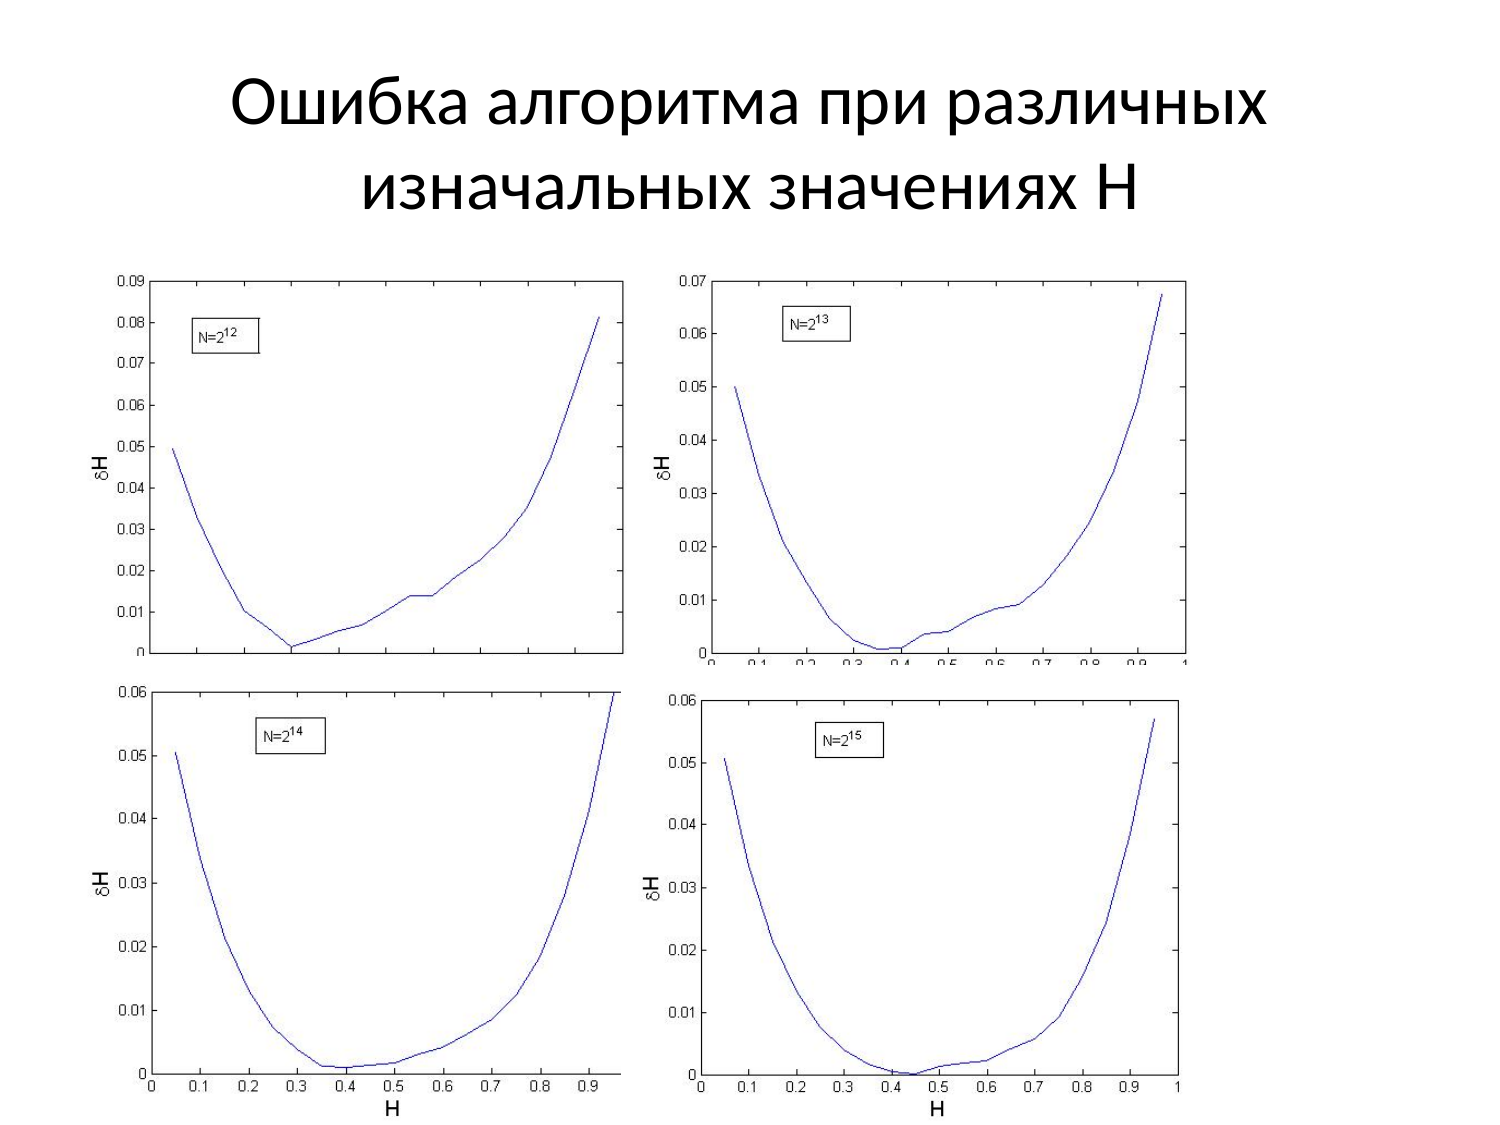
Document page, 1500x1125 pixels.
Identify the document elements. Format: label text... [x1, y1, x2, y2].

picture [70, 245, 1243, 1125]
title Ошибка алгоритма при различных изначальных значениях H [75, 45, 1425, 233]
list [70, 245, 631, 654]
